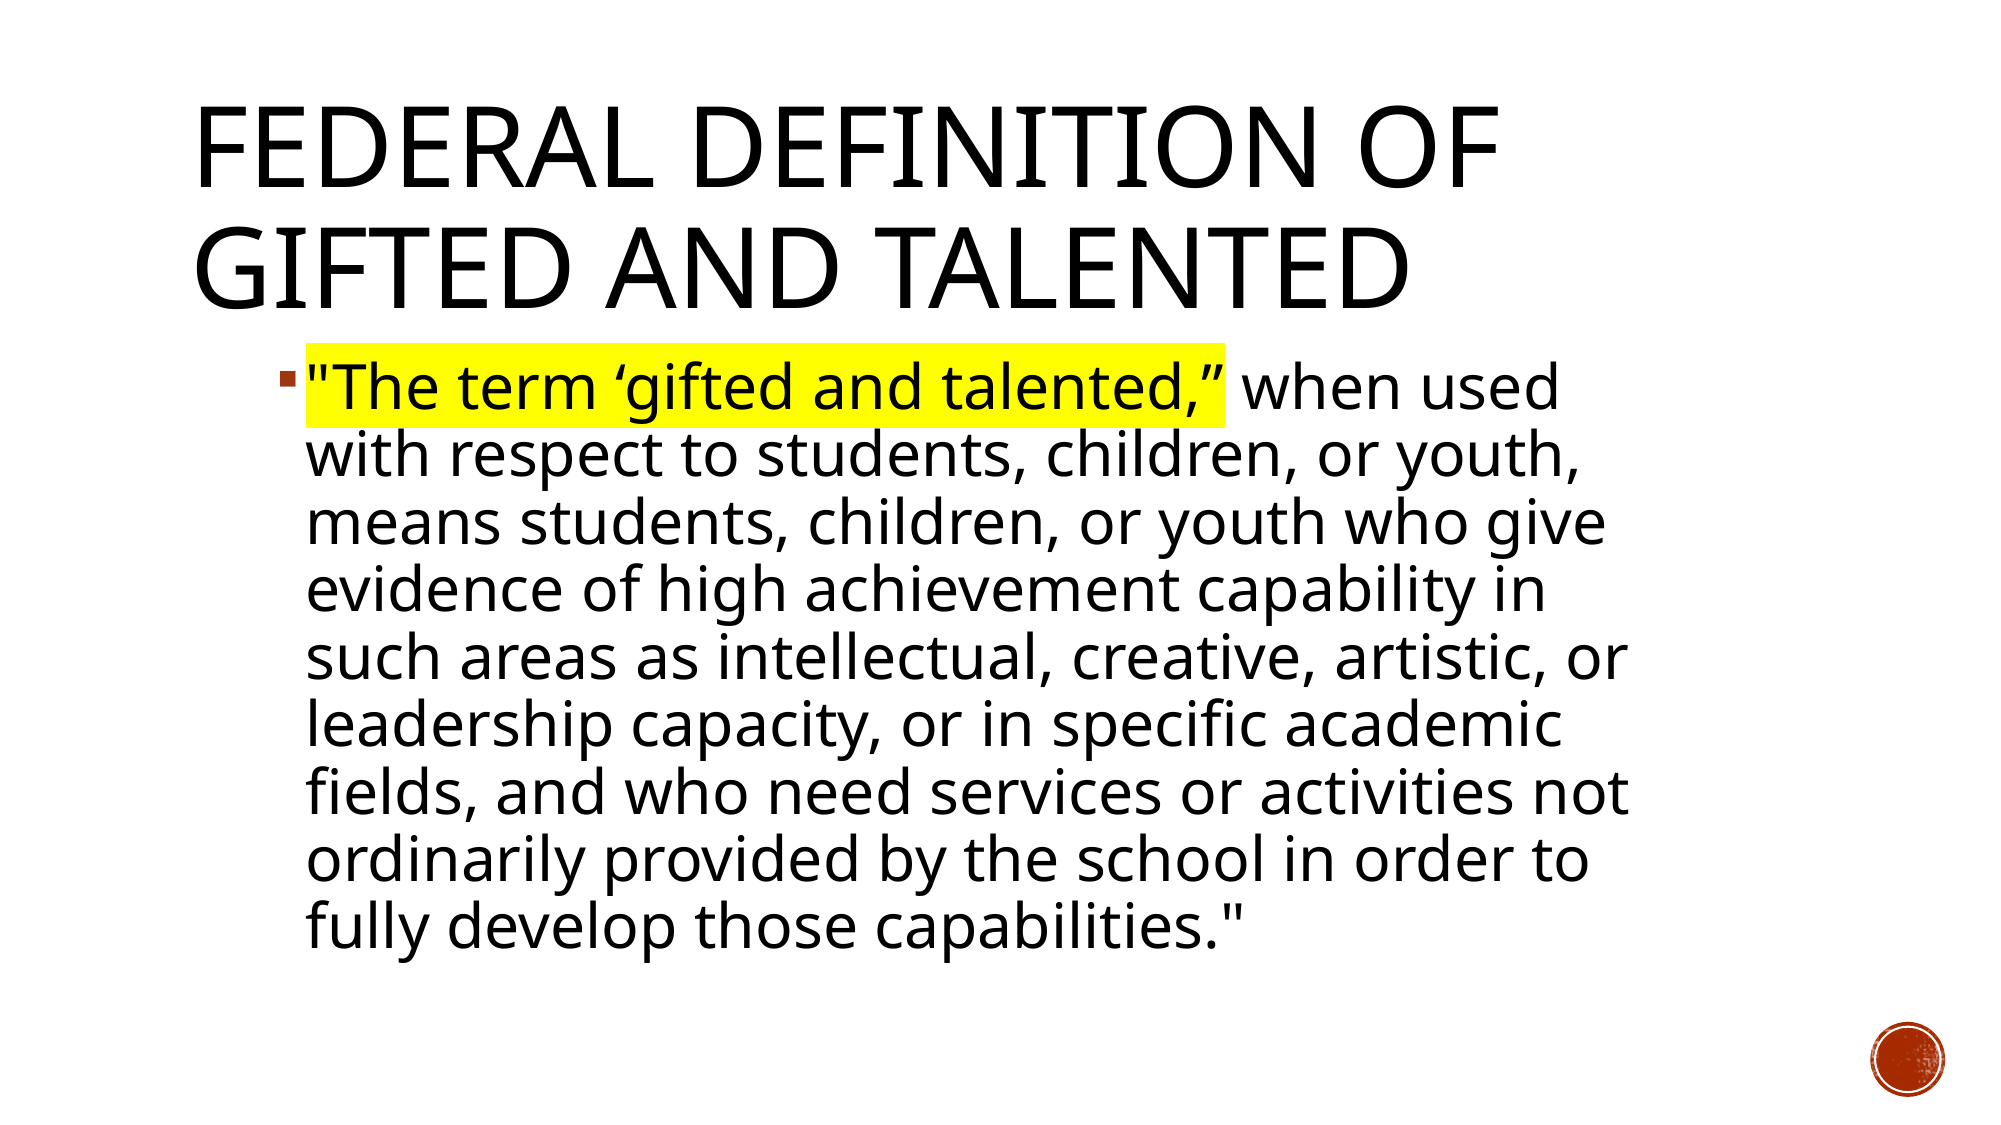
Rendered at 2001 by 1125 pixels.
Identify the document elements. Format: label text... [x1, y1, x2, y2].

list "The term ‘gifted and talented,” when used with respect to students, children, or youth, means students, children, or youth who give evidence of high achievement capability in such areas as intellectual, creative, artistic, or leadership capacity, or in specific academic fields, and who need services or activities not ordinarily provided by the school in order to fully develop those capabilities." [260, 348, 1698, 1013]
title Federal Definition of Gifted and Talented [175, 79, 1826, 344]
